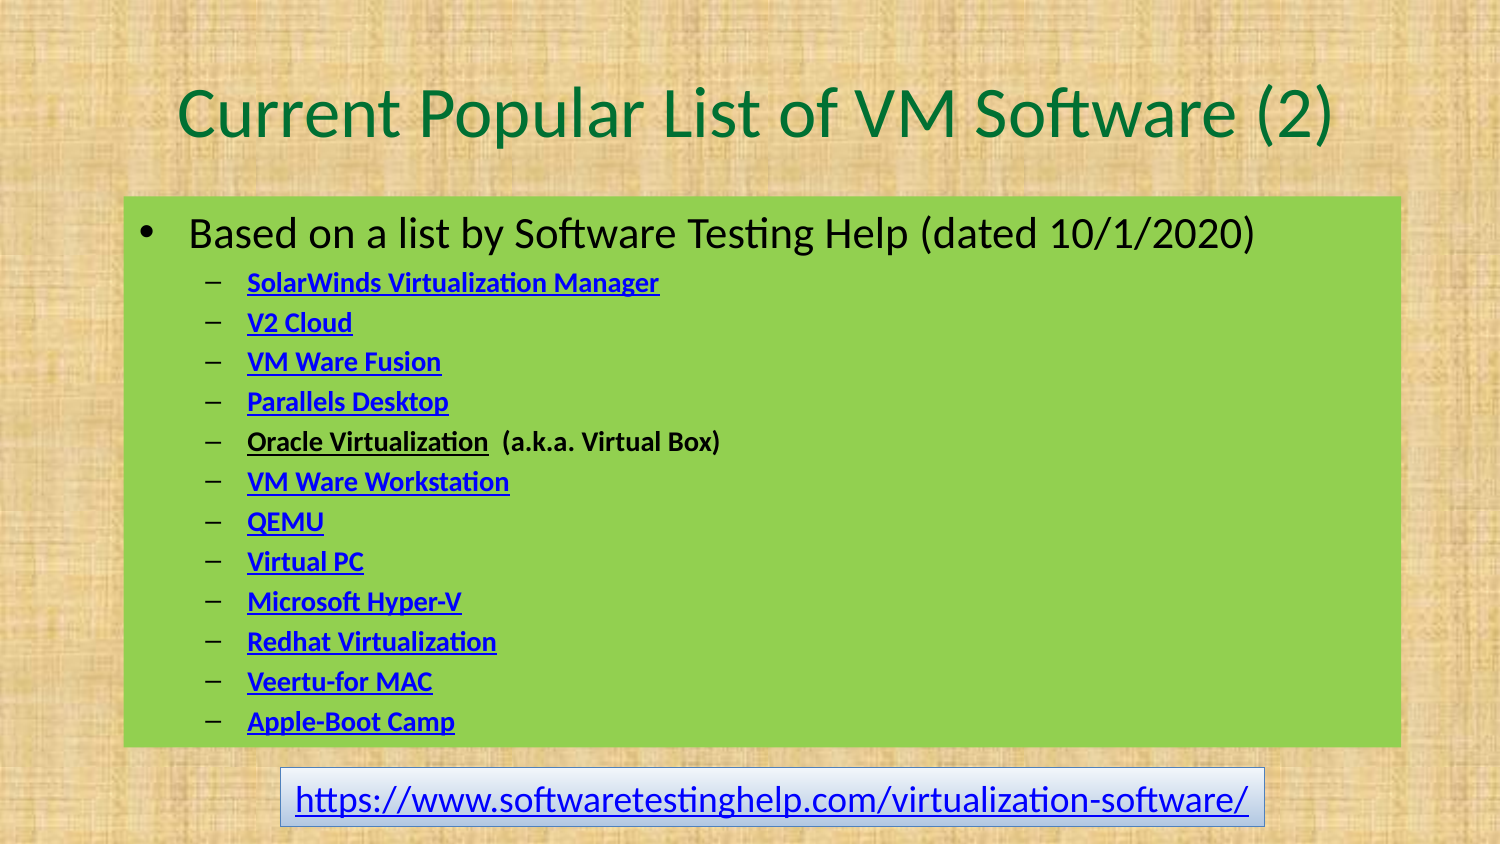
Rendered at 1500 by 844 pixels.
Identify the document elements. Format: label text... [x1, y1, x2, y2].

text_box https://www.softwaretestinghelp.com/virtualization-software/ [280, 767, 1265, 827]
list Based on a list by Software Testing Help (dated 10/1/2020) SolarWinds Virtualization Manager V2 Cloud VM Ware Fusion Parallels Desktop Oracle Virtualization (a.k.a. Virtual Box) VM Ware Workstation QEMU Virtual PC Microsoft Hyper-V Redhat Virtualization Veertu-for MAC Apple-Boot Camp [123, 196, 1402, 748]
picture [0, 0, 1500, 844]
title Current Popular List of VM Software (2) [148, 46, 1352, 172]
